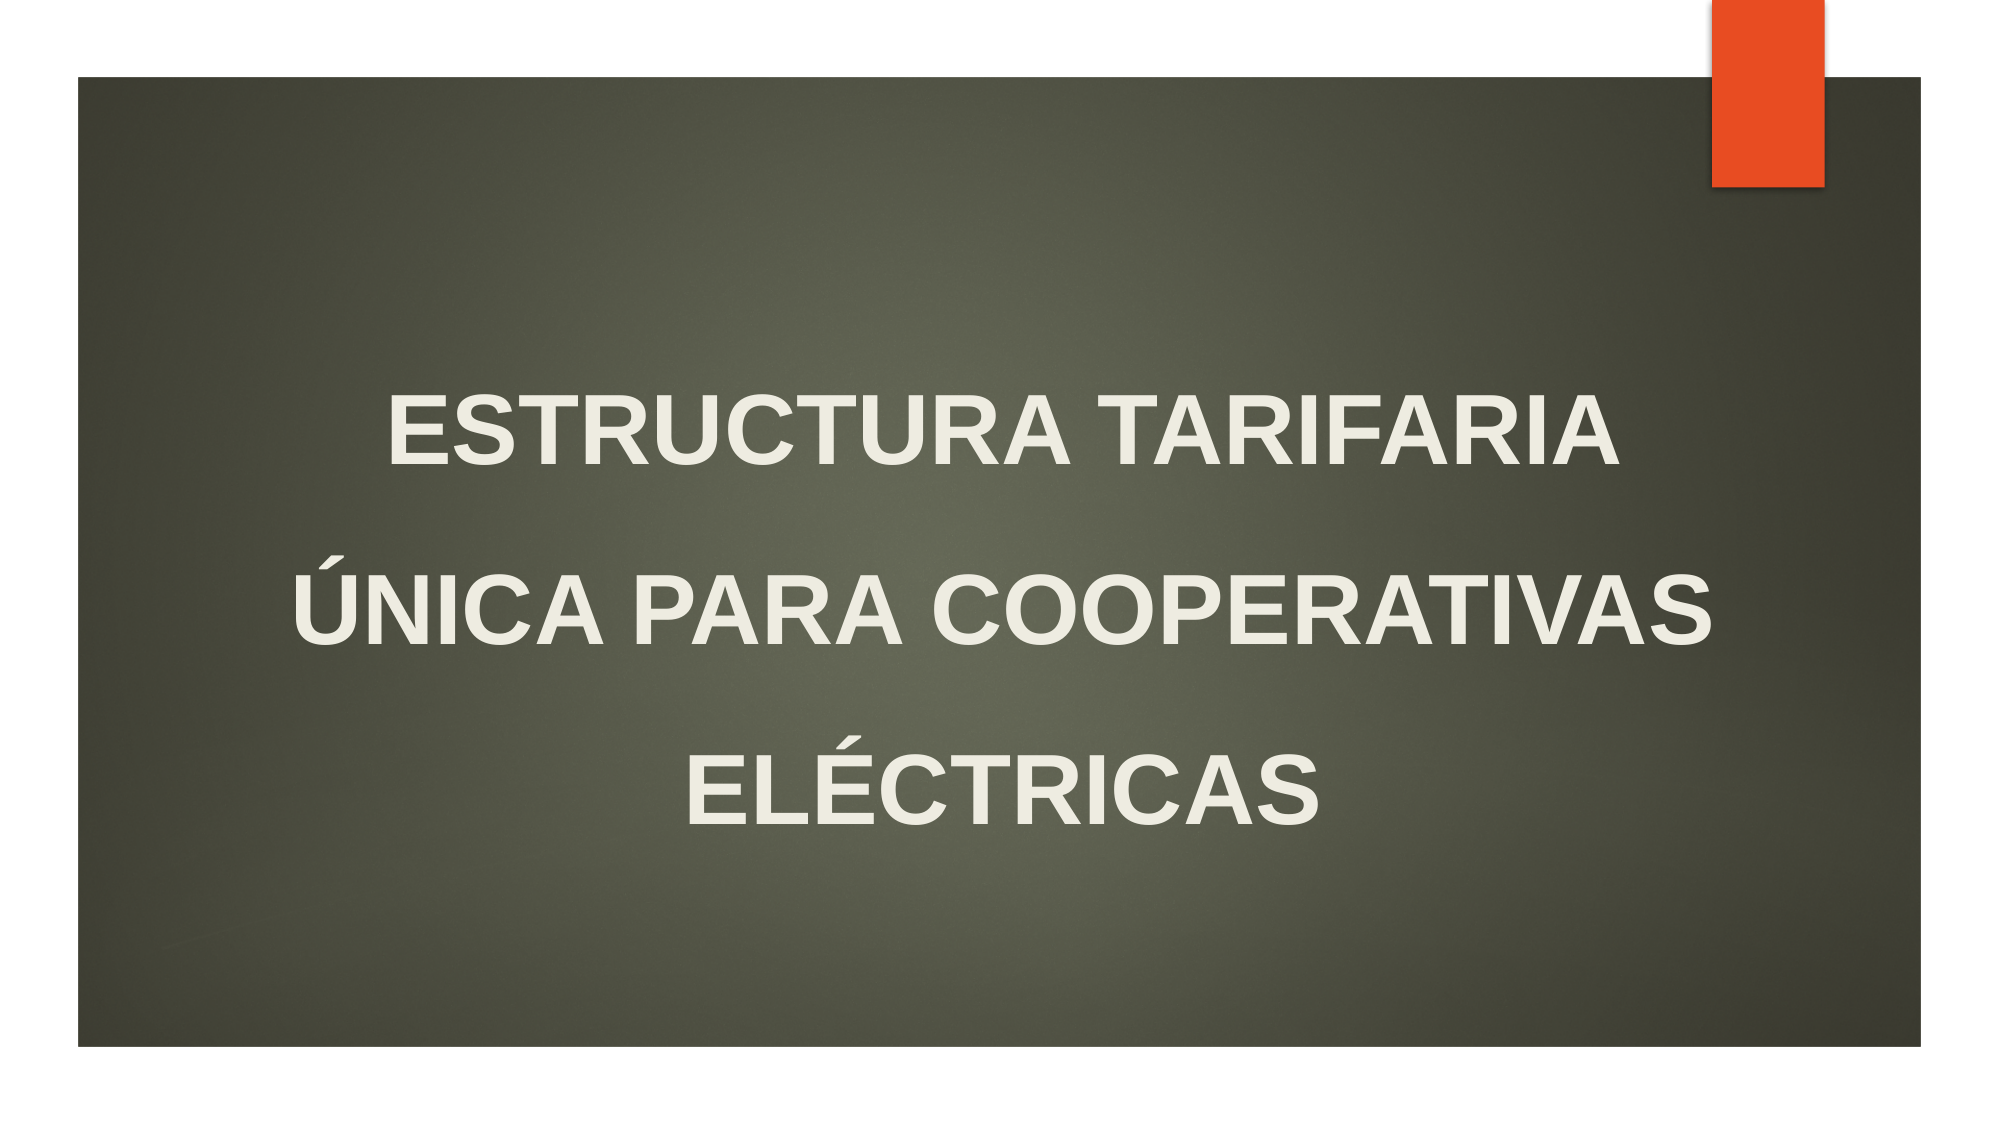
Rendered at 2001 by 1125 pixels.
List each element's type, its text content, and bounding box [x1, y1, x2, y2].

title ESTRUCTURA TARIFARIA ÚNICA PARA COOPERATIVAS ELÉCTRICAS [210, 237, 1796, 853]
